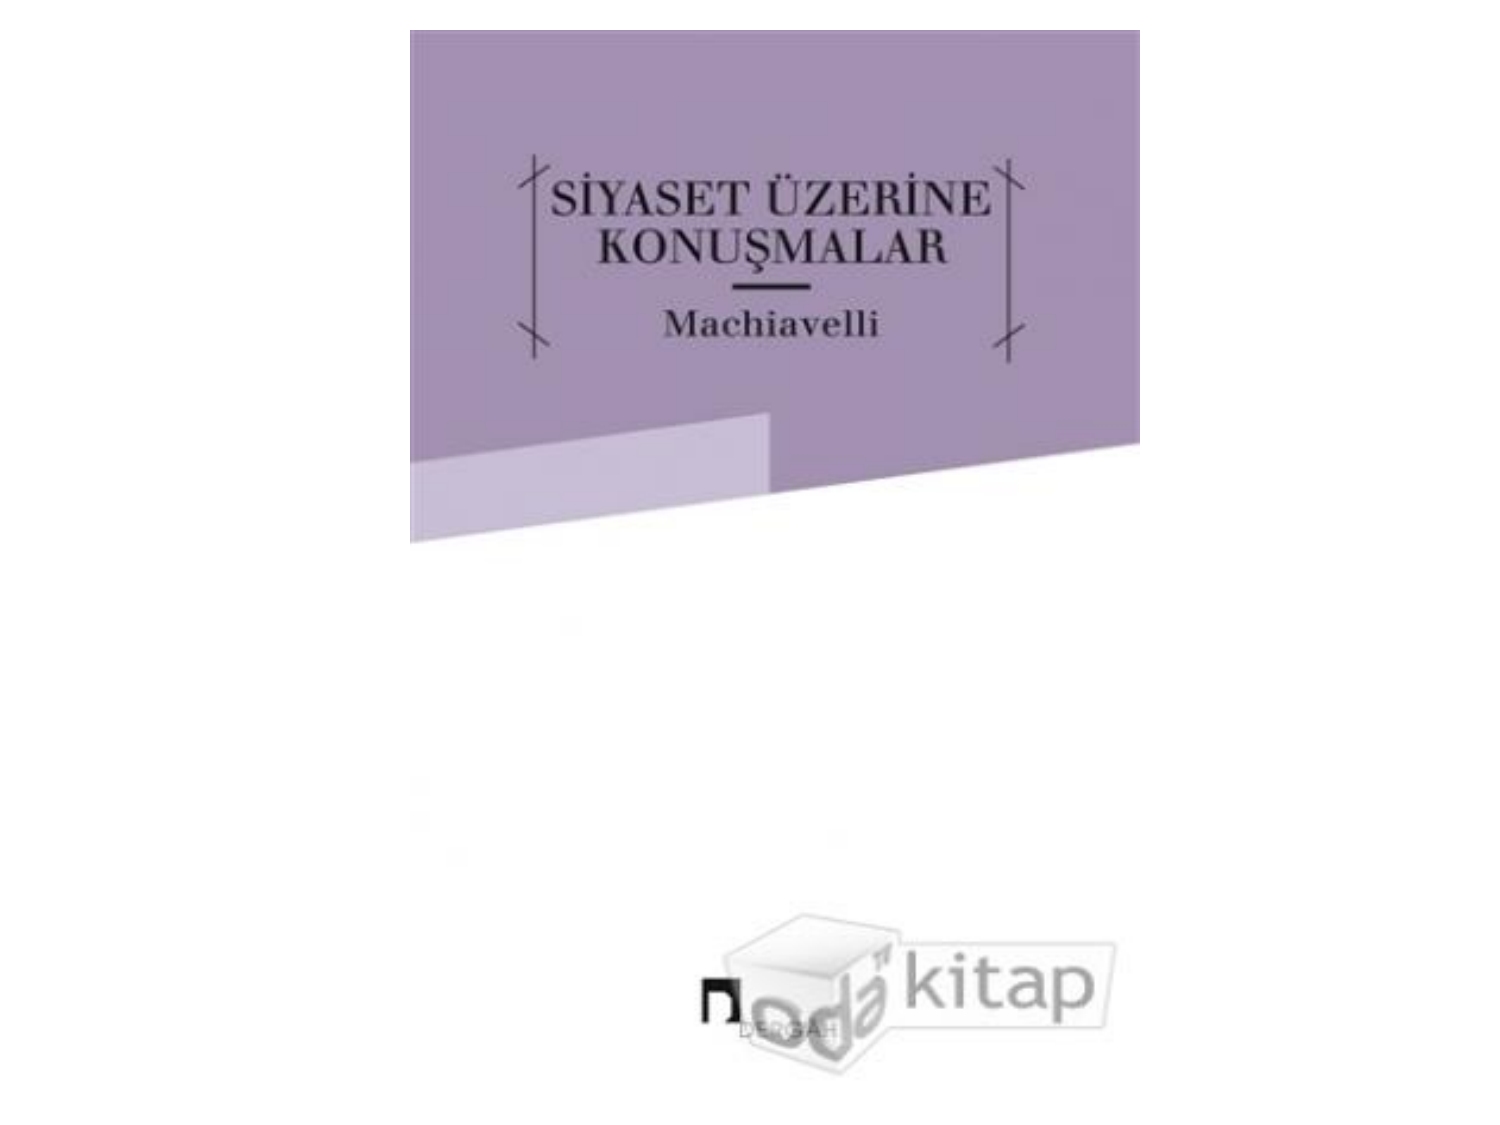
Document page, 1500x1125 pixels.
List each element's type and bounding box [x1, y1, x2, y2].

list [409, 30, 1140, 1099]
